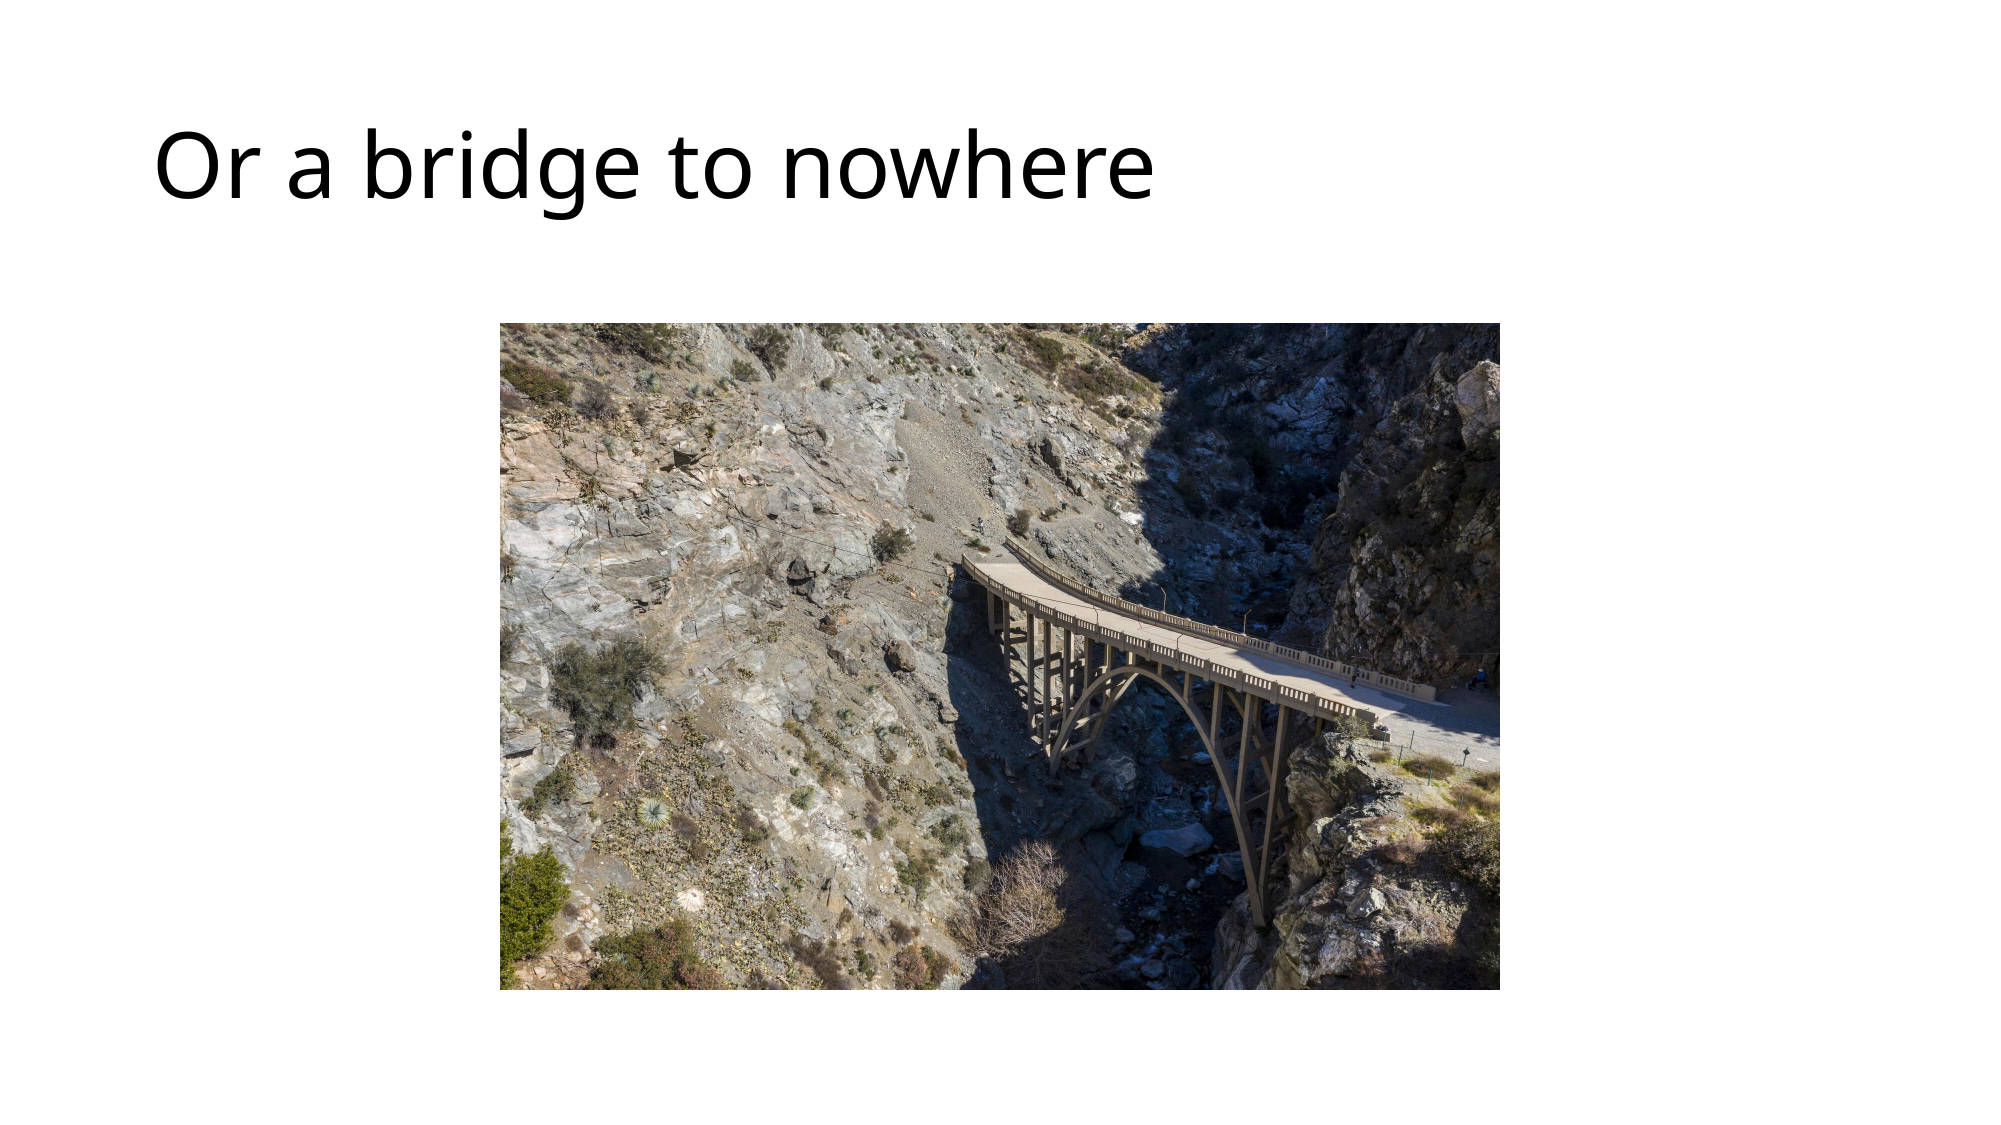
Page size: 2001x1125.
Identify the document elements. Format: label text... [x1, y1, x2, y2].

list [499, 322, 1501, 990]
title Or a bridge to nowhere [137, 59, 1863, 278]
